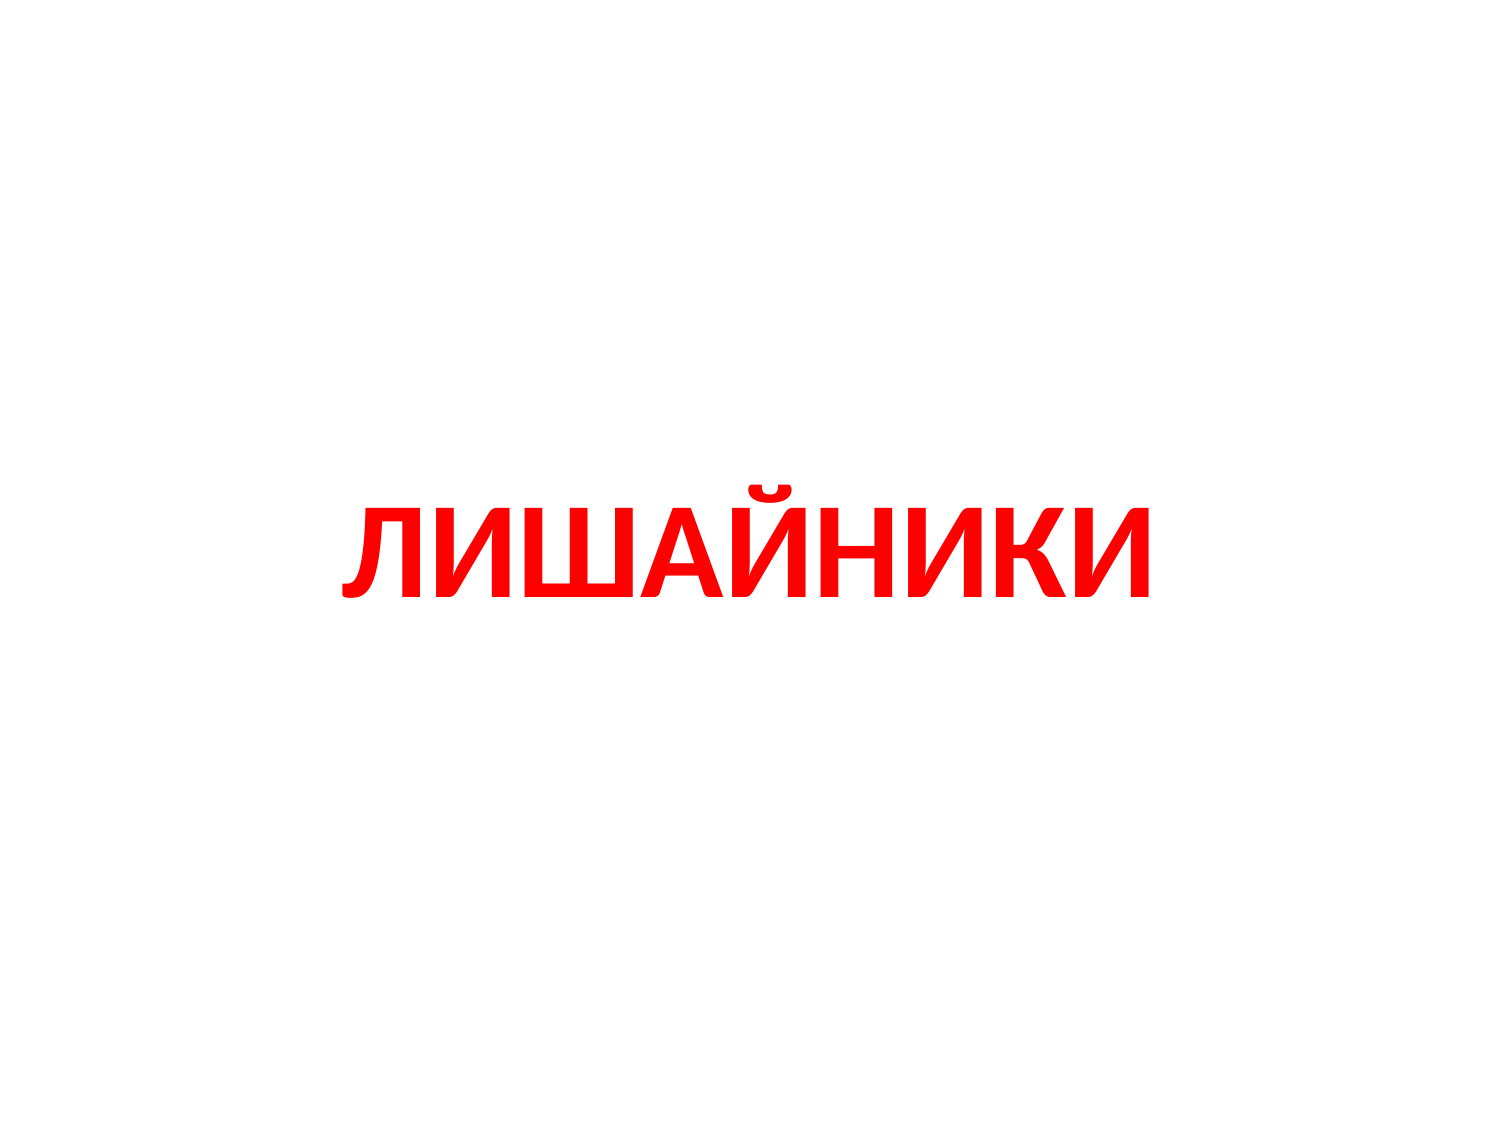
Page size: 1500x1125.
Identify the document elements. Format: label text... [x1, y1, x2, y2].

title Лишайники [112, 503, 1388, 745]
